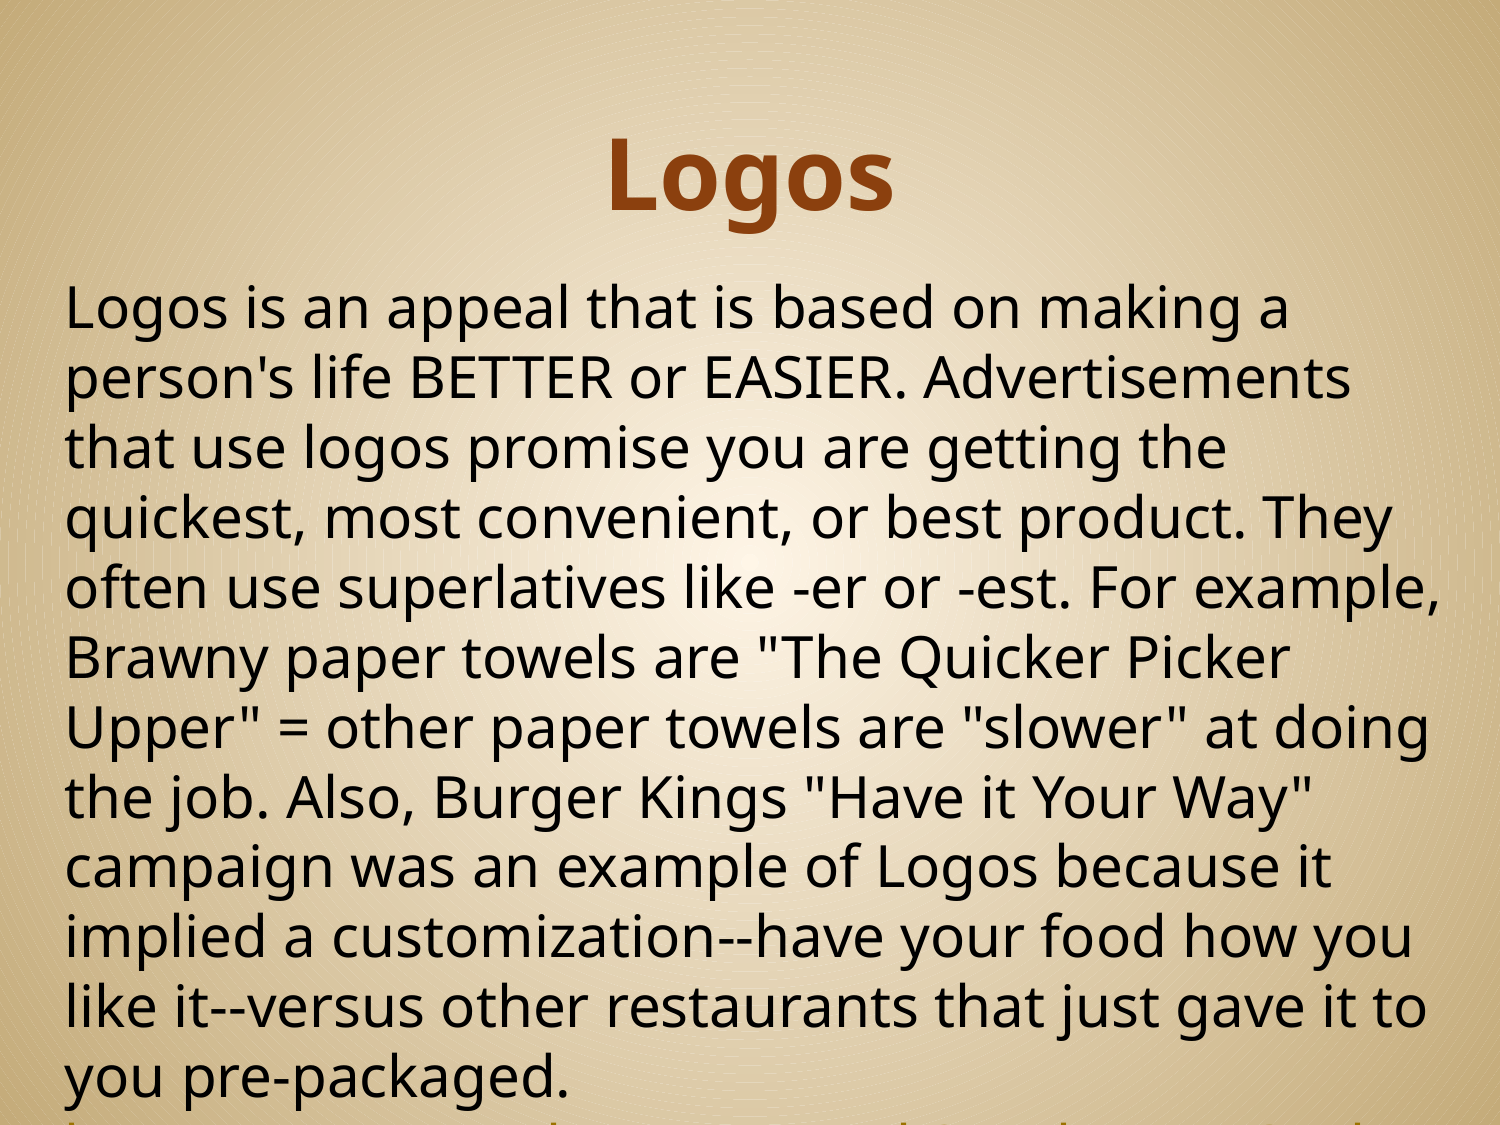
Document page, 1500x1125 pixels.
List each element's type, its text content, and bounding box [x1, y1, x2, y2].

title Logos [75, 50, 1425, 238]
text_box Logos is an appeal that is based on making a person's life BETTER or EASIER. Advertisements that use logos promise you are getting the quickest, most convenient, or best product. They often use superlatives like -er or -est. For example, Brawny paper towels are "The Quicker Picker Upper" = other paper towels are "slower" at doing the job. Also, Burger Kings "Have it Your Way" campaign was an example of Logos because it implied a customization--have your food how you like it--versus other restaurants that just gave it to you pre-packaged. http://www.youtube.com/watch?v=qkJTZqD6R7k [49, 262, 1463, 1125]
